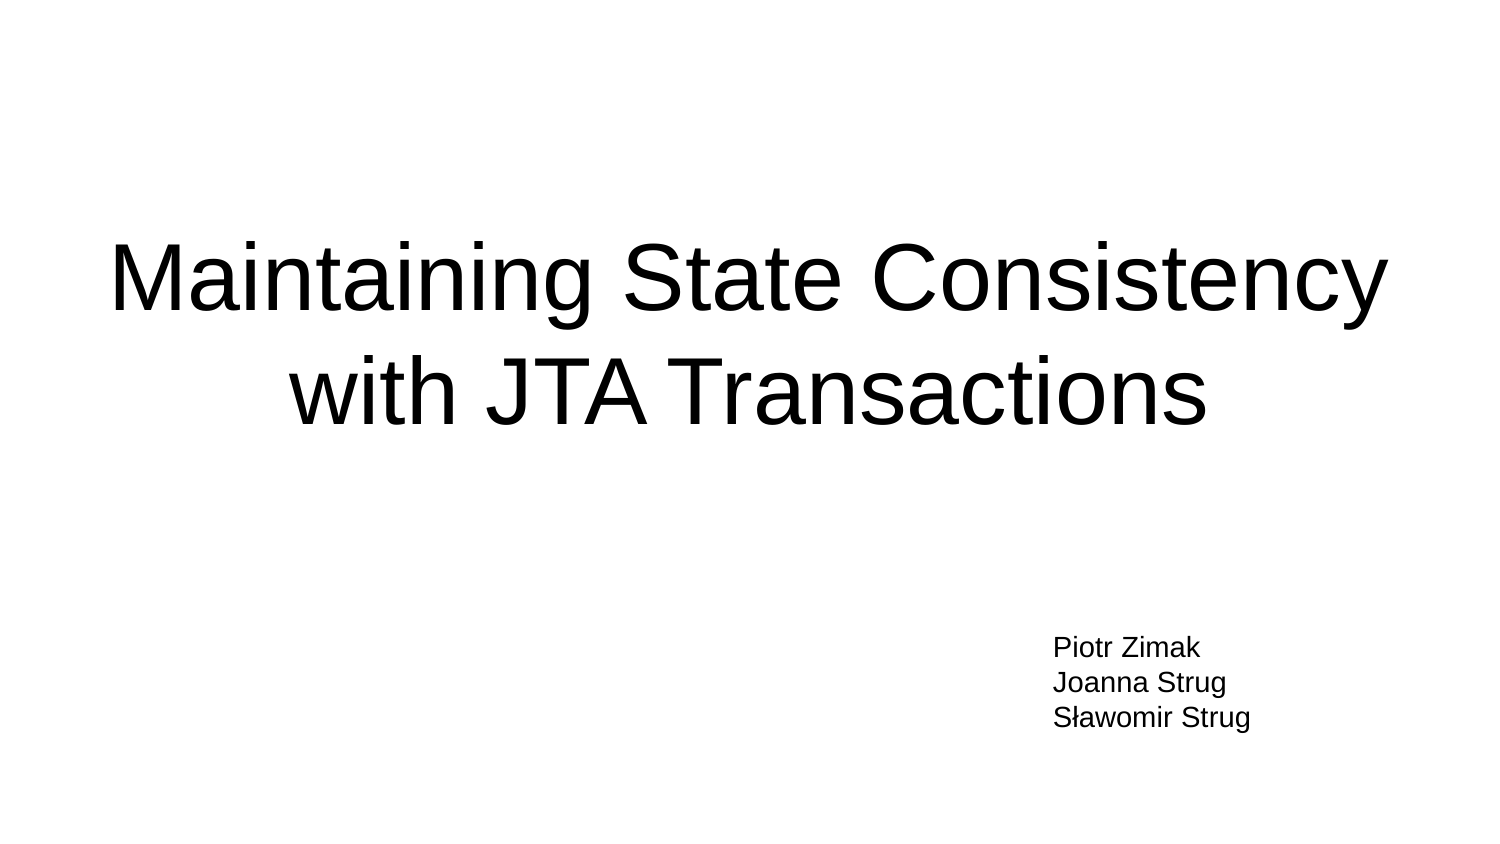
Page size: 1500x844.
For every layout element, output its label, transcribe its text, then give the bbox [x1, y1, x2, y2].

text_box Piotr Zimak Joanna Strug Sławomir Strug [1037, 613, 1500, 748]
title Maintaining State Consistency with JTA Transactions [51, 122, 1449, 459]
